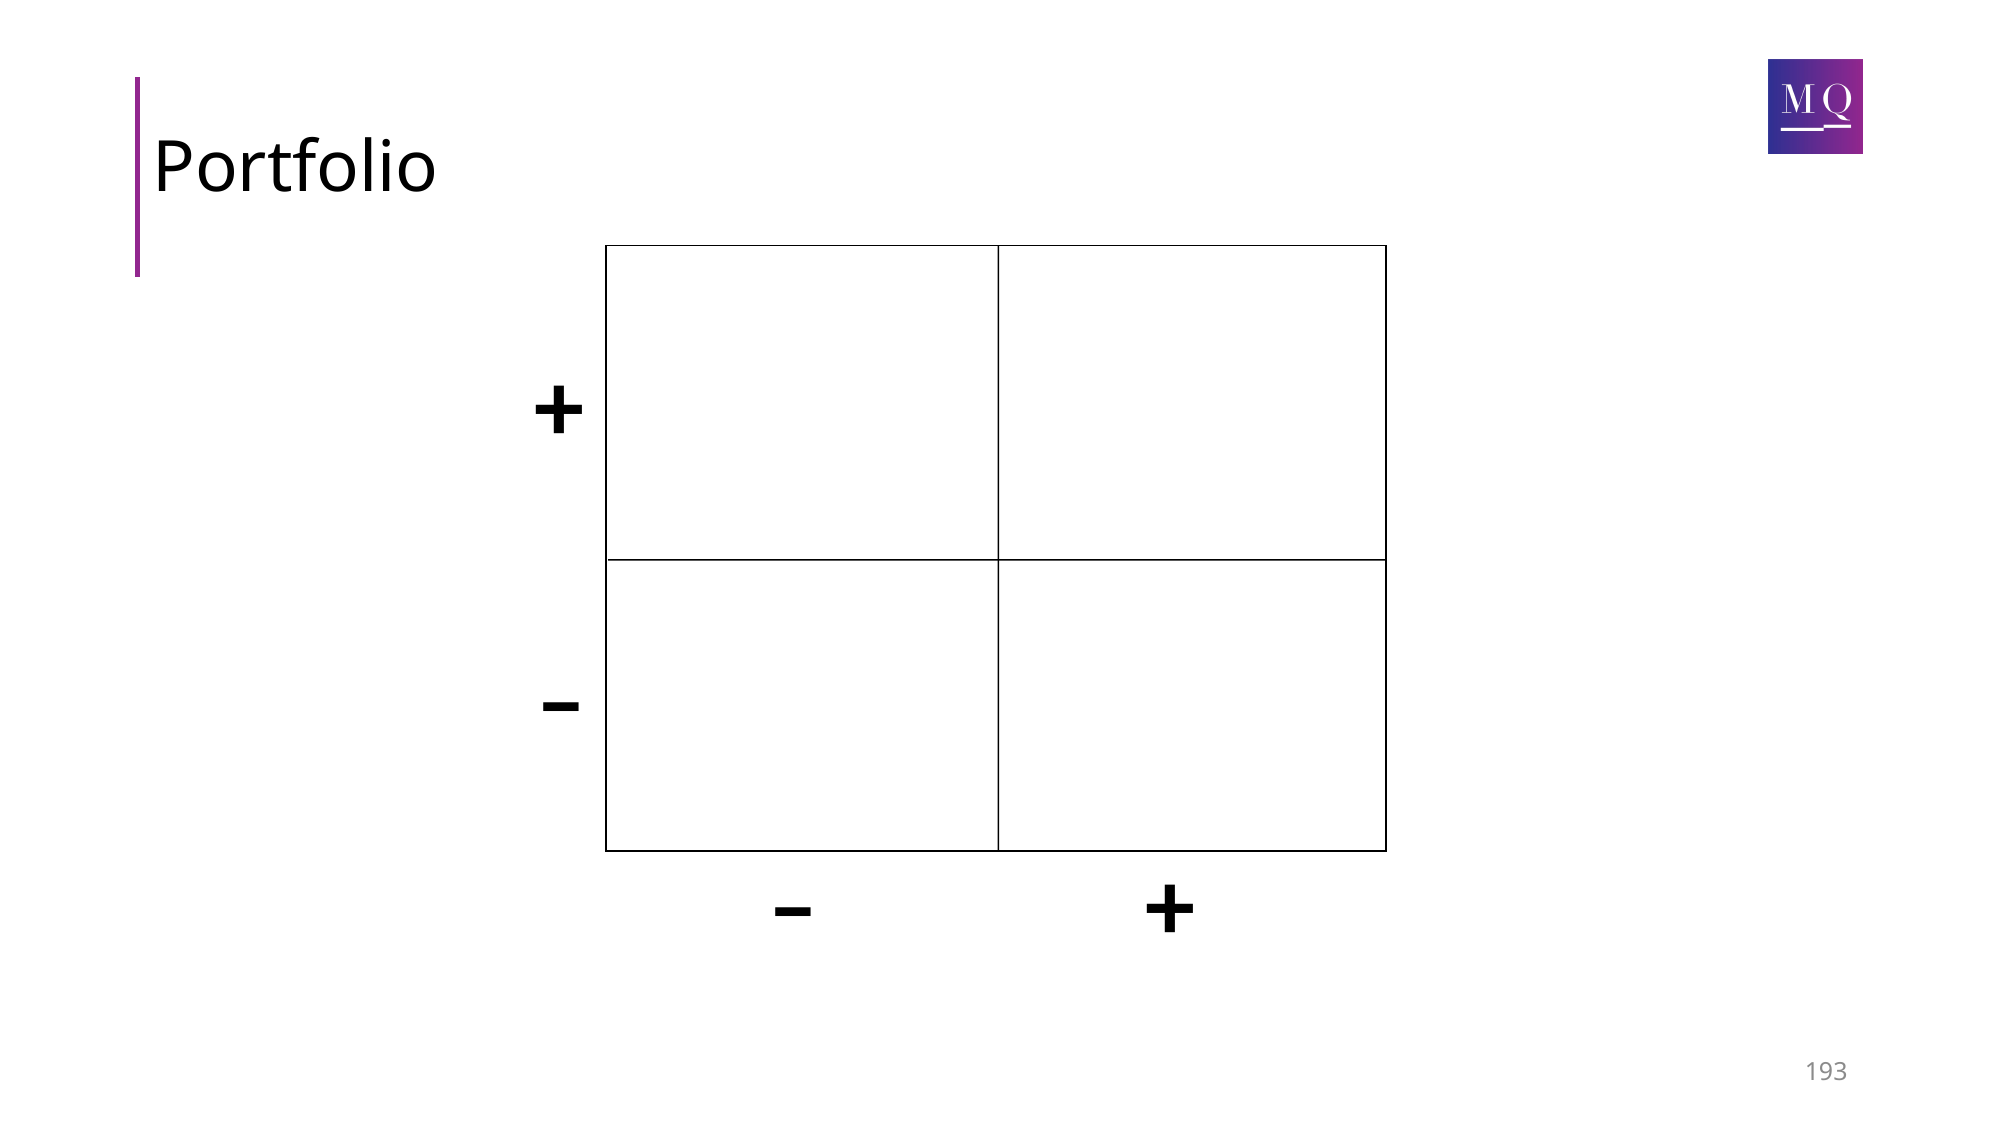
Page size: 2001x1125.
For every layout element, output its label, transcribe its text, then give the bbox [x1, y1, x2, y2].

title Portfolio [137, 59, 1863, 278]
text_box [523, 245, 1387, 961]
slide_number 193 [1412, 1042, 1863, 1103]
